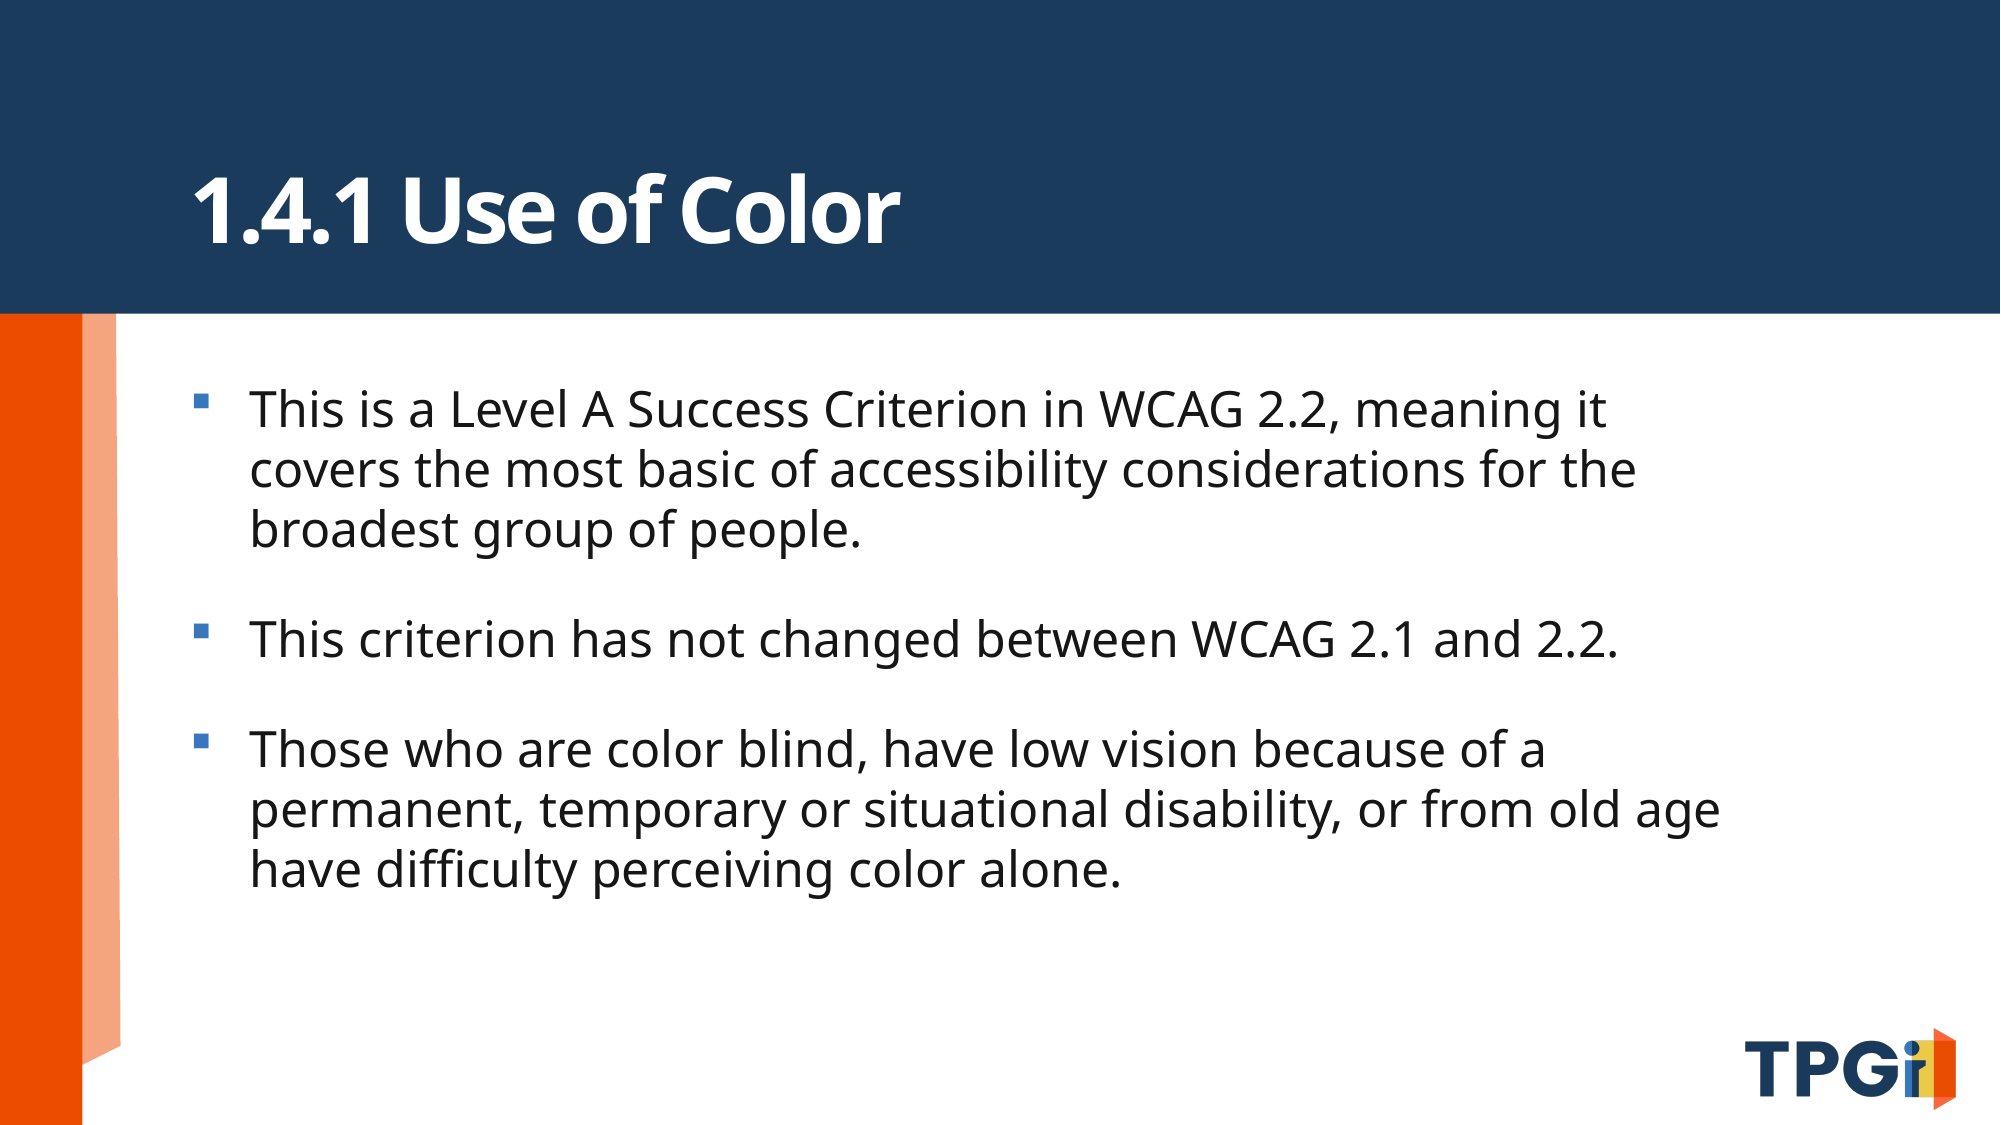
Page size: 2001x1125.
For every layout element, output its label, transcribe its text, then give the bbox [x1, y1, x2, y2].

picture [1745, 1028, 1956, 1110]
list This is a Level A Success Criterion in WCAG 2.2, meaning it covers the most basic of accessibility considerations for the broadest group of people. This criterion has not changed between WCAG 2.1 and 2.2. Those who are color blind, have low vision because of a permanent, temporary or situational disability, or from old age have difficulty perceiving color alone. [174, 369, 1780, 1014]
title 1.4.1 Use of Color [174, 35, 1780, 271]
